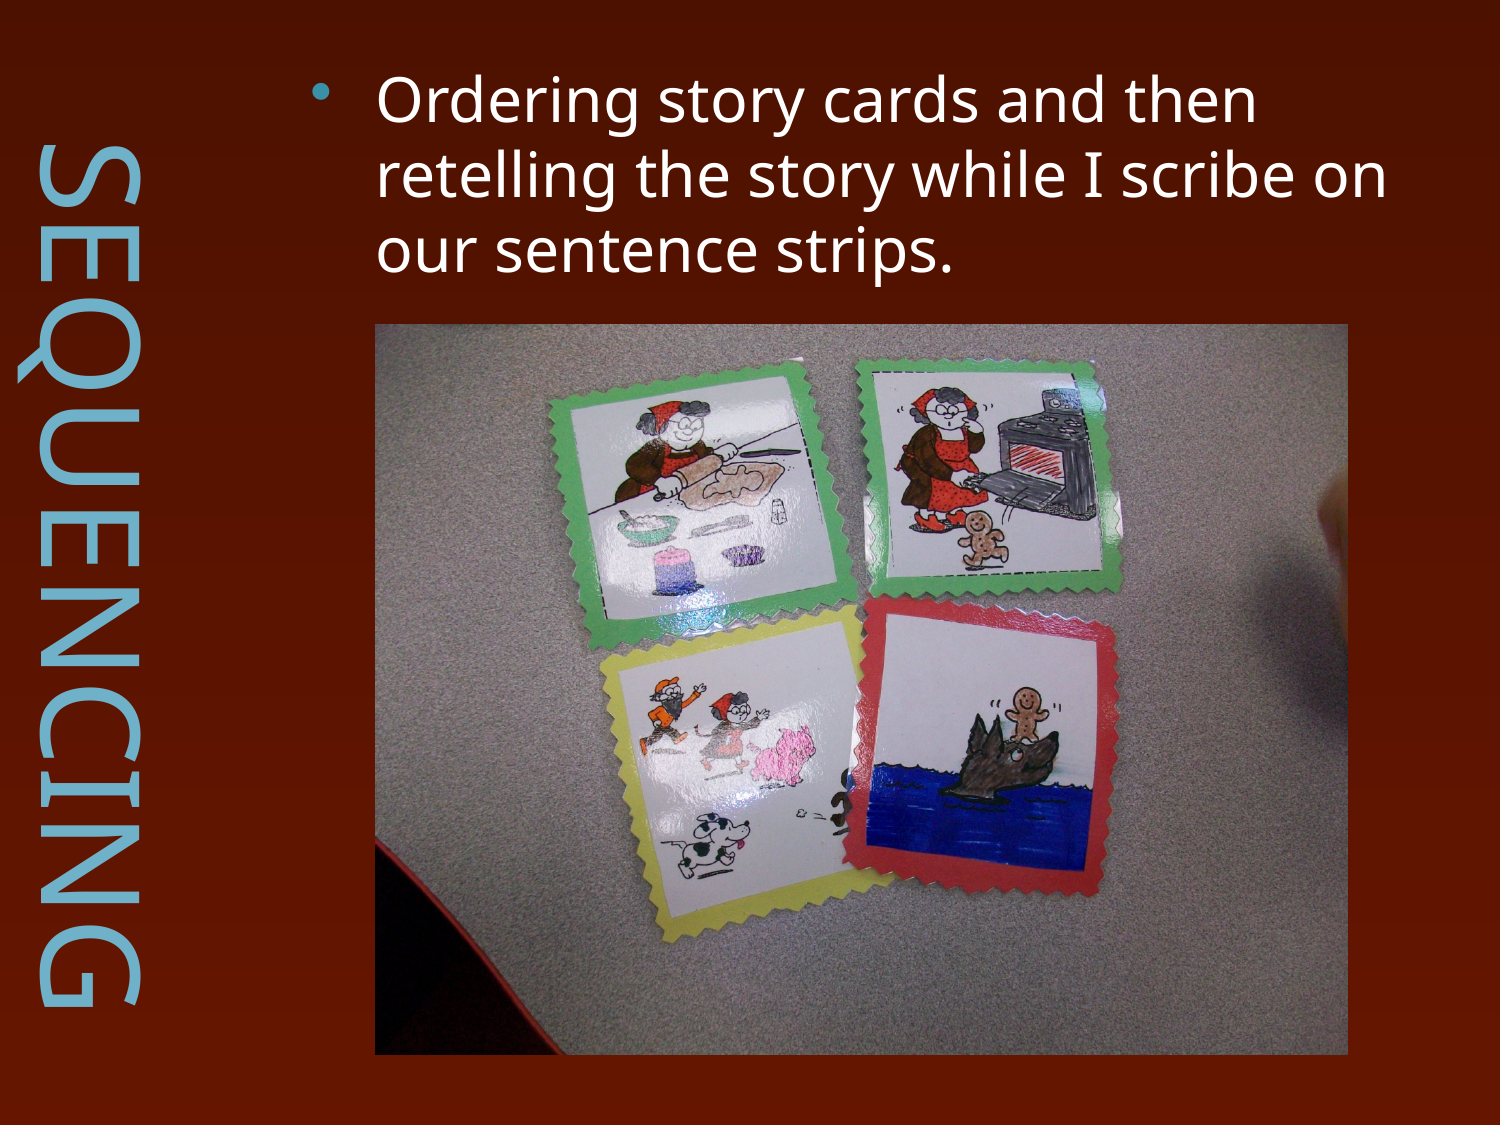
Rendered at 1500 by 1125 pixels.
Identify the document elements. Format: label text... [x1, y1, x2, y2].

title SEQUENCING [36, 60, 186, 1036]
list Ordering story cards and then retelling the story while I scribe on our sentence strips. [287, 52, 1465, 1088]
picture [374, 324, 1348, 1055]
